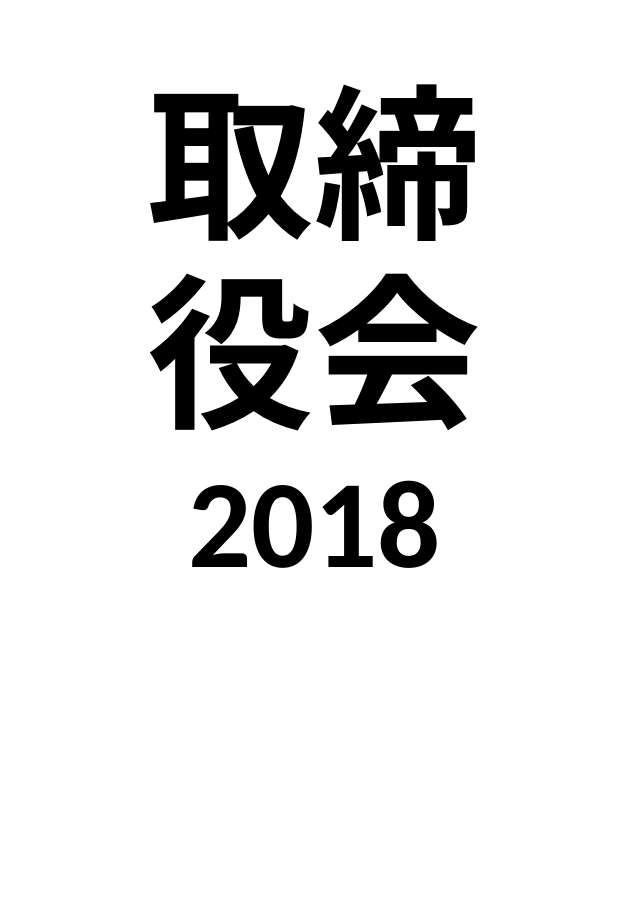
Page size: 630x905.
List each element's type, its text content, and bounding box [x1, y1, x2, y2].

list 取締 役会 2018 [0, 75, 630, 711]
